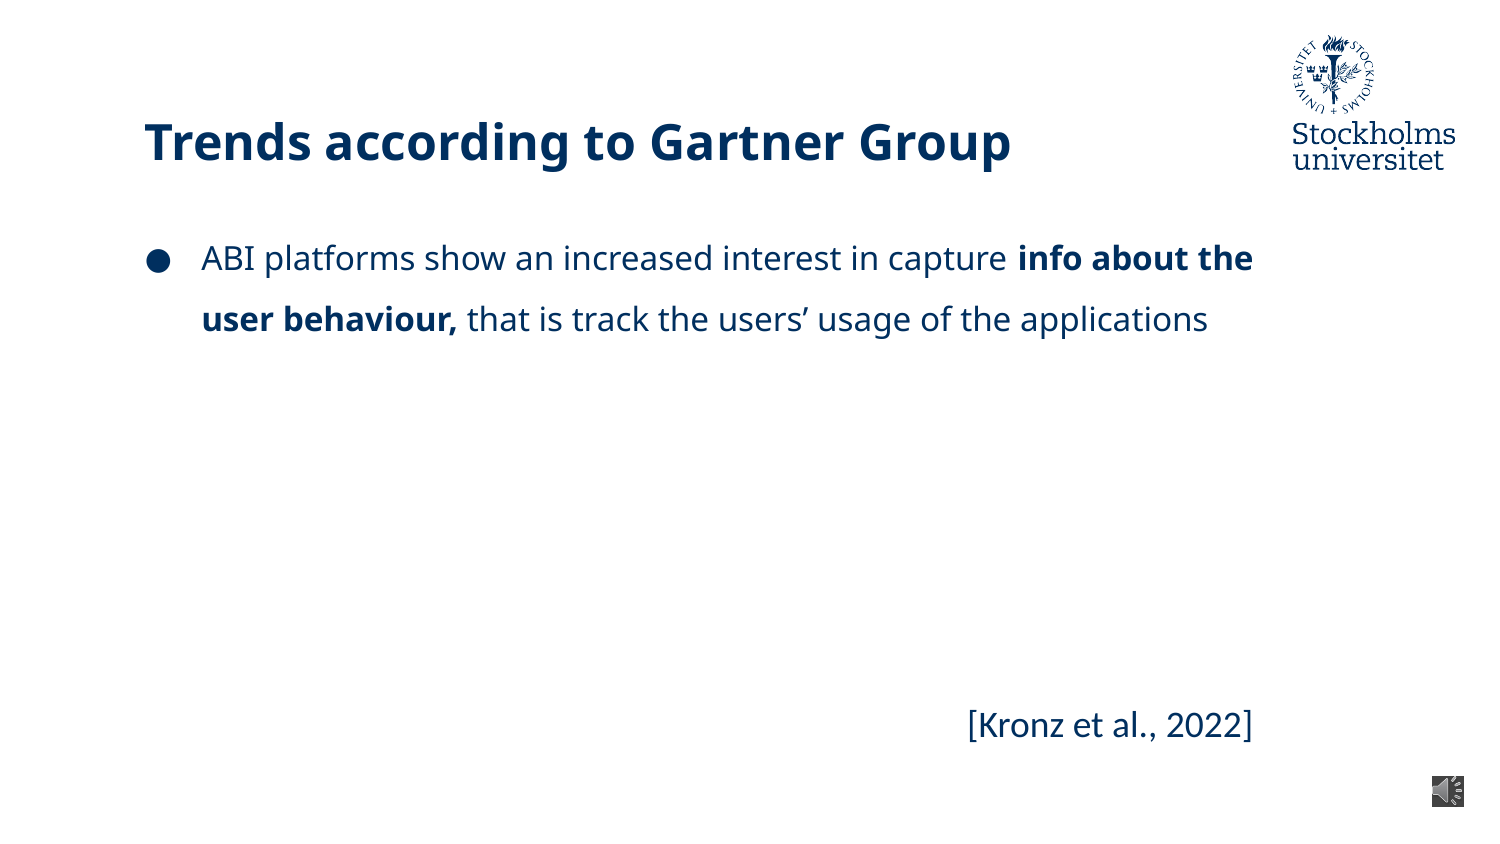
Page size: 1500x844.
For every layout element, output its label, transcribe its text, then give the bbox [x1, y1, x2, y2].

list ABI platforms show an increased interest in capture info about the user behaviour, that is track the users’ usage of the applications [129, 209, 1321, 794]
picture [1293, 35, 1455, 170]
picture [1430, 774, 1465, 809]
title Trends according to Gartner Group [129, 102, 1254, 201]
text_box [Kronz et al., 2022] [952, 692, 1269, 753]
